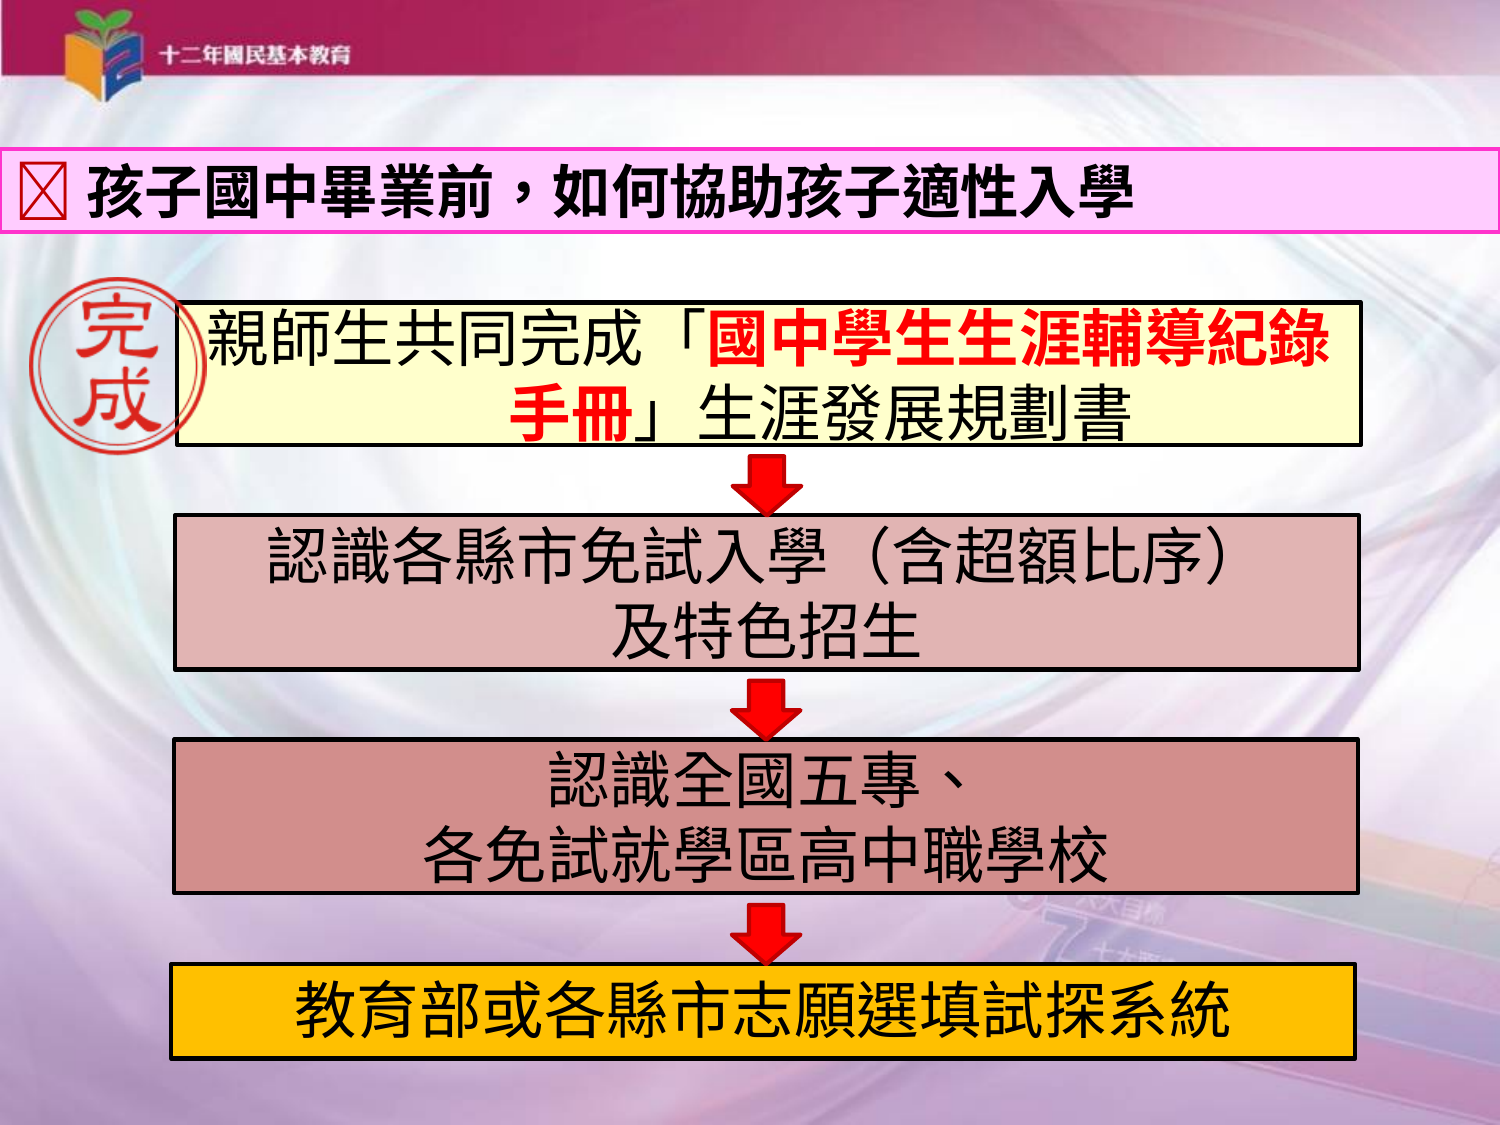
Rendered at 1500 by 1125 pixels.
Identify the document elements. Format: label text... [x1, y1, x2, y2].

text_box 認識各縣市免試入學（含超額比序） 及特色招生 [174, 515, 1359, 670]
text_box 教育部或各縣市志願選填試探系統 [171, 964, 1356, 1059]
picture [0, 0, 1500, 148]
picture [0, 232, 1500, 1125]
text_box [729, 678, 803, 742]
text_box 認識全國五專、 各免試就學區高中職學校 [174, 739, 1359, 894]
text_box [730, 454, 804, 518]
text_box 孩子國中畢業前，如何協助孩子適性入學 [0, 148, 1500, 232]
text_box 親師生共同完成「國中學生生涯輔導紀錄手冊」生涯發展規劃書 [211, 302, 1361, 445]
text_box [729, 902, 803, 966]
